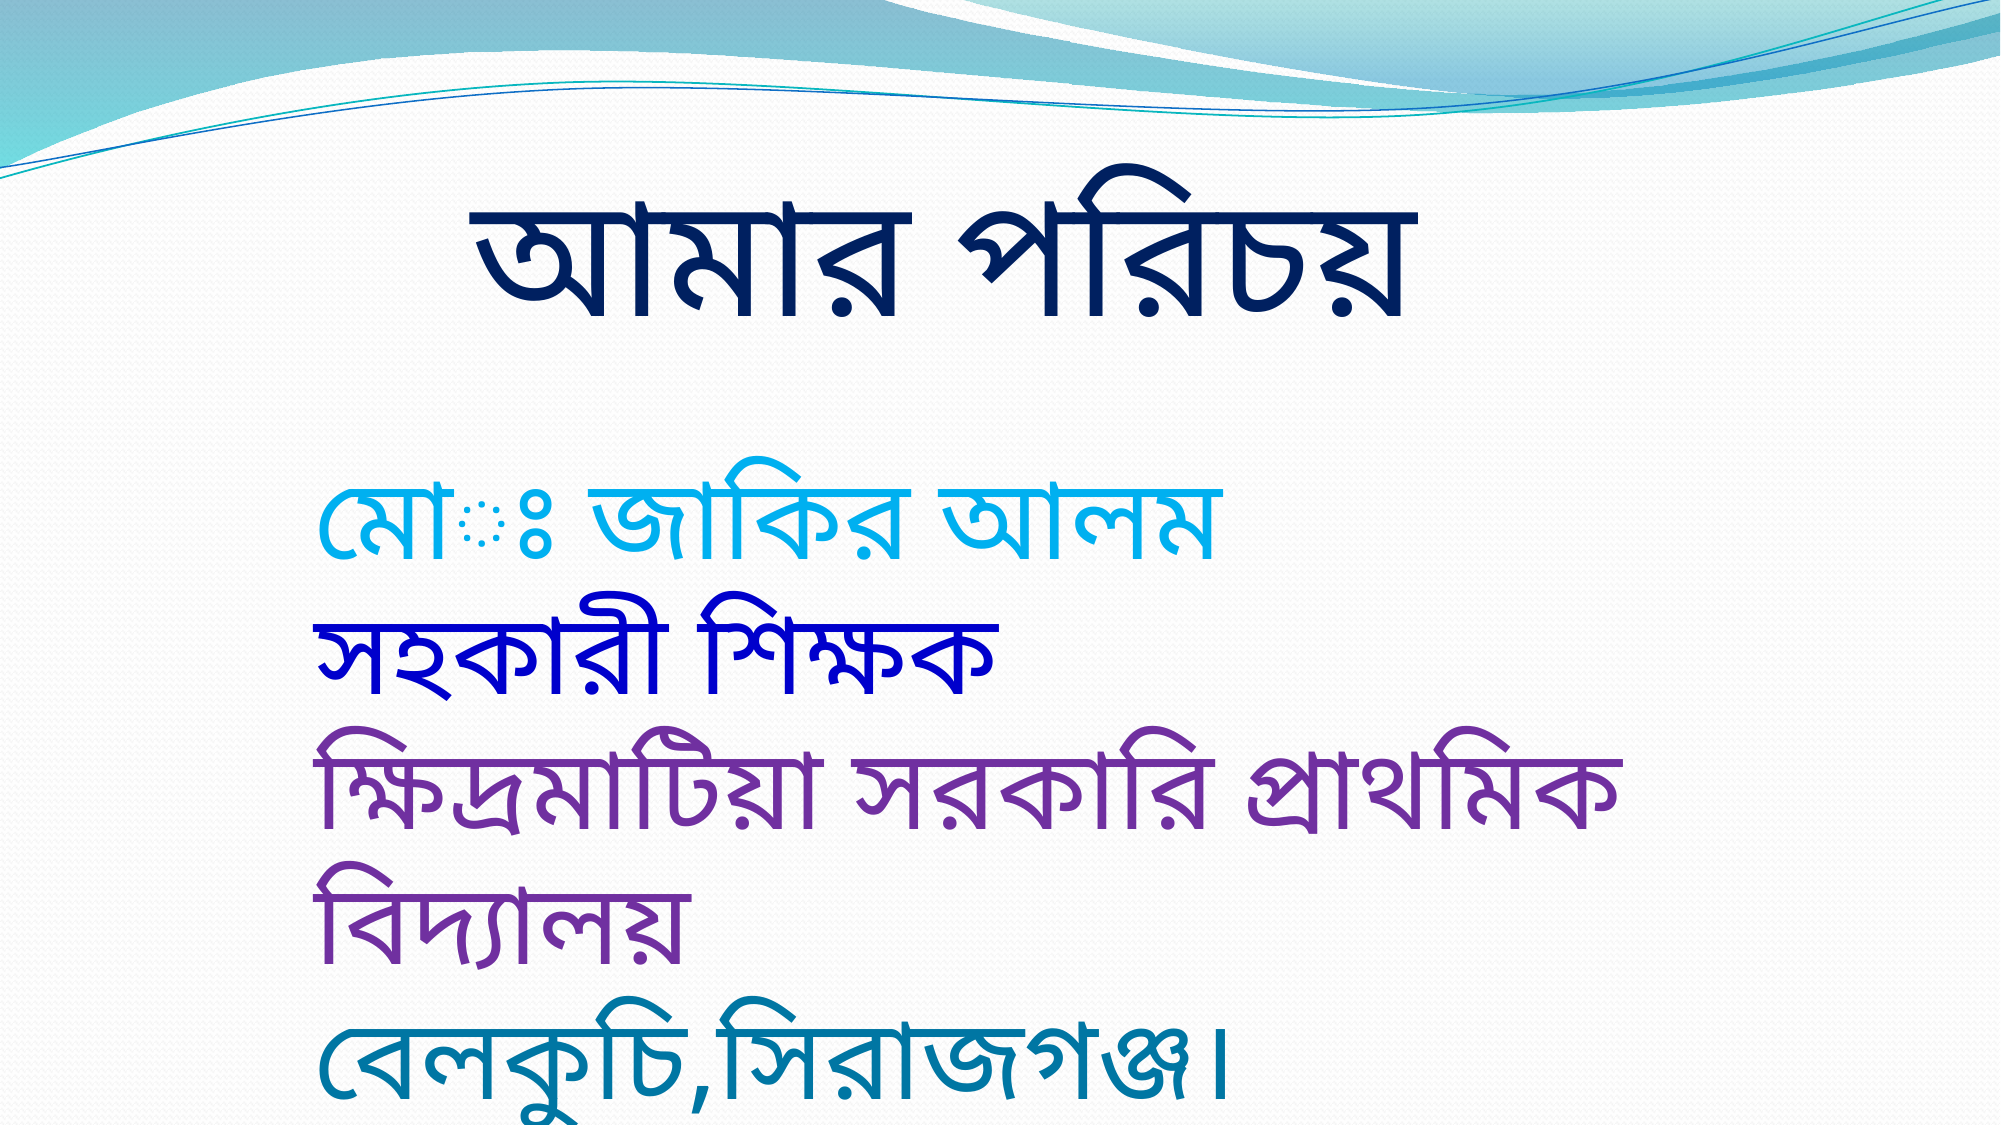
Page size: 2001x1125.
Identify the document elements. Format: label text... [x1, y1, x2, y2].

text_box আমার পরিচয় [189, 142, 1743, 357]
text_box মোঃ জাকির আলম সহকারী শিক্ষক ক্ষিদ্রমাটিয়া সরকারি প্রাথমিক বিদ্যালয় বেলকুচি,সিরাজগঞ্জ। [300, 439, 1711, 1125]
